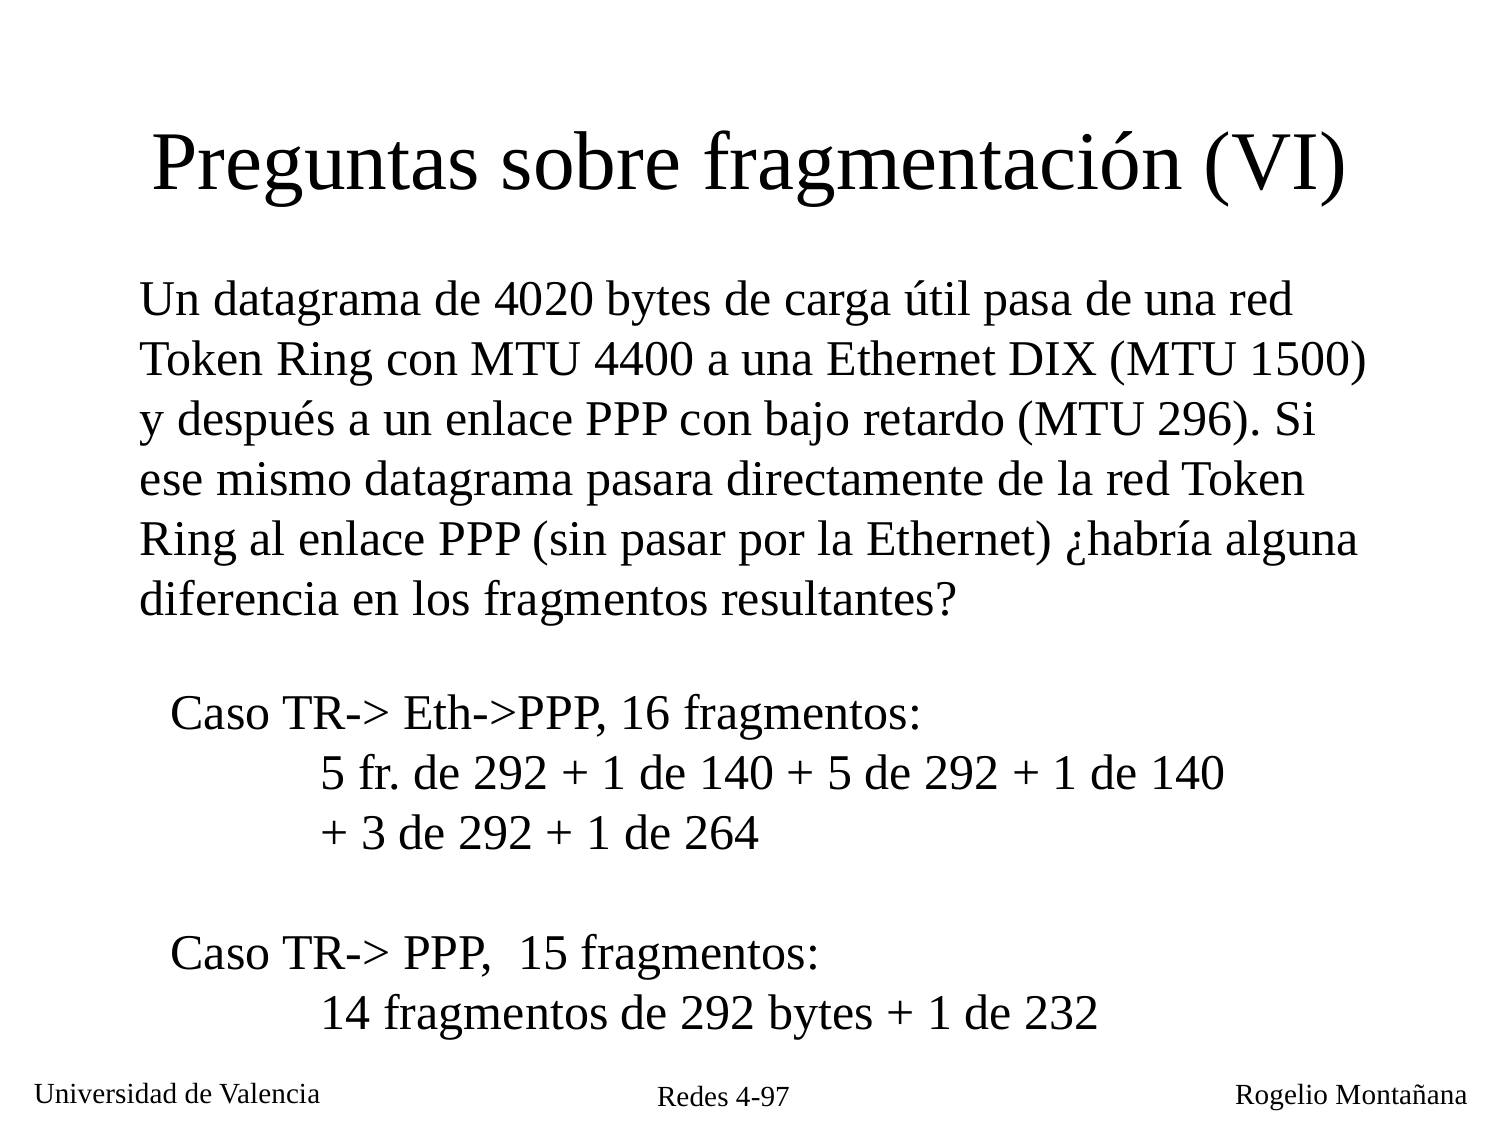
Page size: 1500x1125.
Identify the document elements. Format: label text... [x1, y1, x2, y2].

title Preguntas sobre fragmentación (VI) [112, 99, 1388, 213]
text_box Caso TR-> Eth->PPP, 16 fragmentos: 5 fr. de 292 + 1 de 140 + 5 de 292 + 1 de 140 + 3 de 292 + 1 de 264 Caso TR-> PPP, 15 fragmentos: 14 fragmentos de 292 bytes + 1 de 232 [155, 672, 1258, 1048]
text_box Un datagrama de 4020 bytes de carga útil pasa de una red Token Ring con MTU 4400 a una Ethernet DIX (MTU 1500) y después a un enlace PPP con bajo retardo (MTU 296). Si ese mismo datagrama pasara directamente de la red Token Ring al enlace PPP (sin pasar por la Ethernet) ¿habría alguna diferencia en los fragmentos resultantes? [124, 258, 1388, 633]
